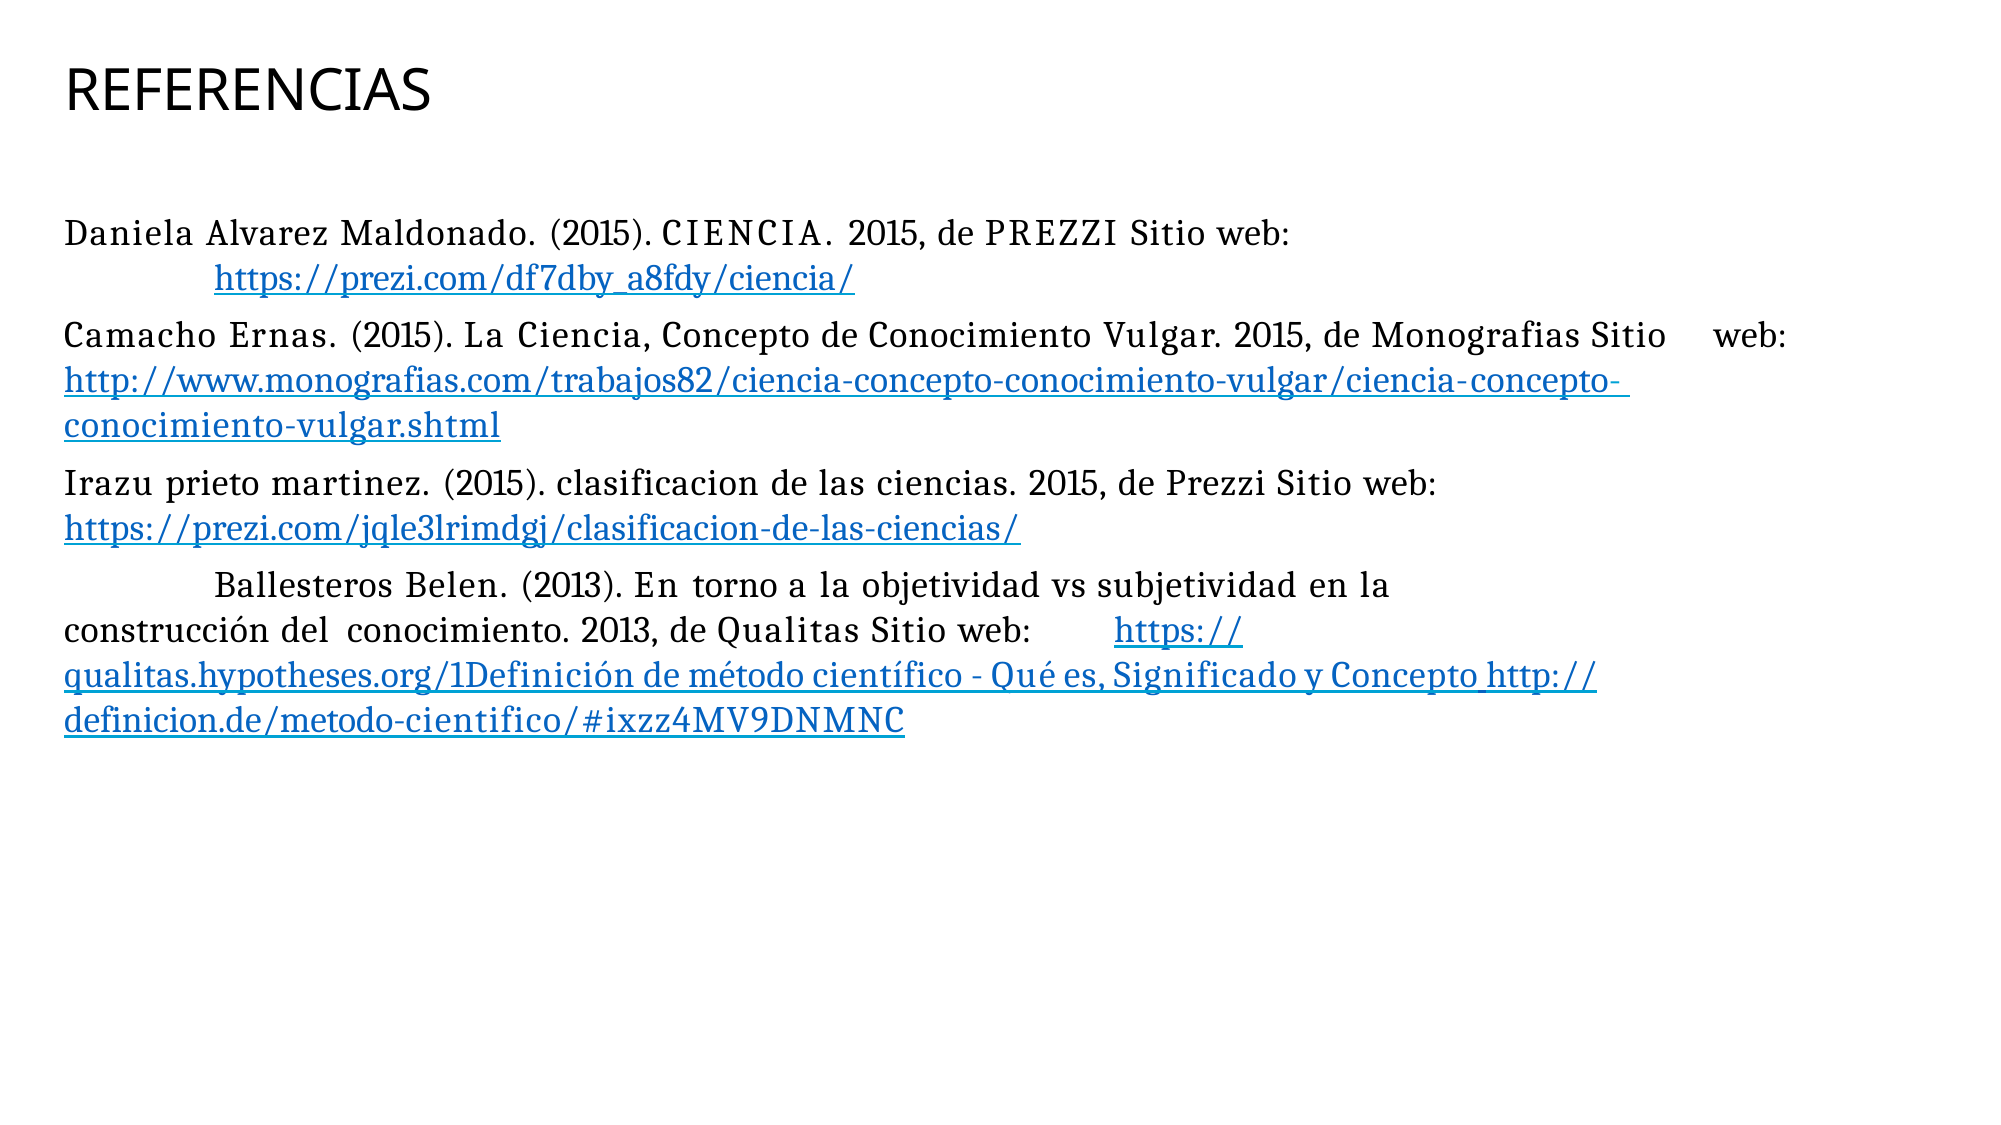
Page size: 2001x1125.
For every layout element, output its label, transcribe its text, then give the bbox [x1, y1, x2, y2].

title REFERENCIAS [62, 0, 484, 182]
text_box Daniela Alvarez Maldonado. (2015). CIENCIA. 2015, de PREZZI Sitio web: https://prezi.com/df7dby_a8fdy/ciencia/ Camacho Ernas. (2015). La Ciencia, Concepto de Conocimiento Vulgar. 2015, de Monografias Sitio web: http://www.monografias.com/trabajos82/ciencia-concepto-conocimiento-vulgar/ciencia- concepto- conocimiento-vulgar.shtml Irazu prieto martinez. (2015). clasificacion de las ciencias. 2015, de Prezzi Sitio web: https://prezi.com/jqle3lrimdgj/clasificacion-de-las-ciencias/ Ballesteros Belen. (2013). En torno a la objetividad vs subjetividad en la construcción del conocimiento. 2013, de Qualitas Sitio web: https://qualitas.hypotheses.org/1Definición de método científico - Qué es, Significado y Concepto http://definicion.de/metodo-cientifico/#ixzz4MV9DNMNC [62, 205, 1803, 741]
